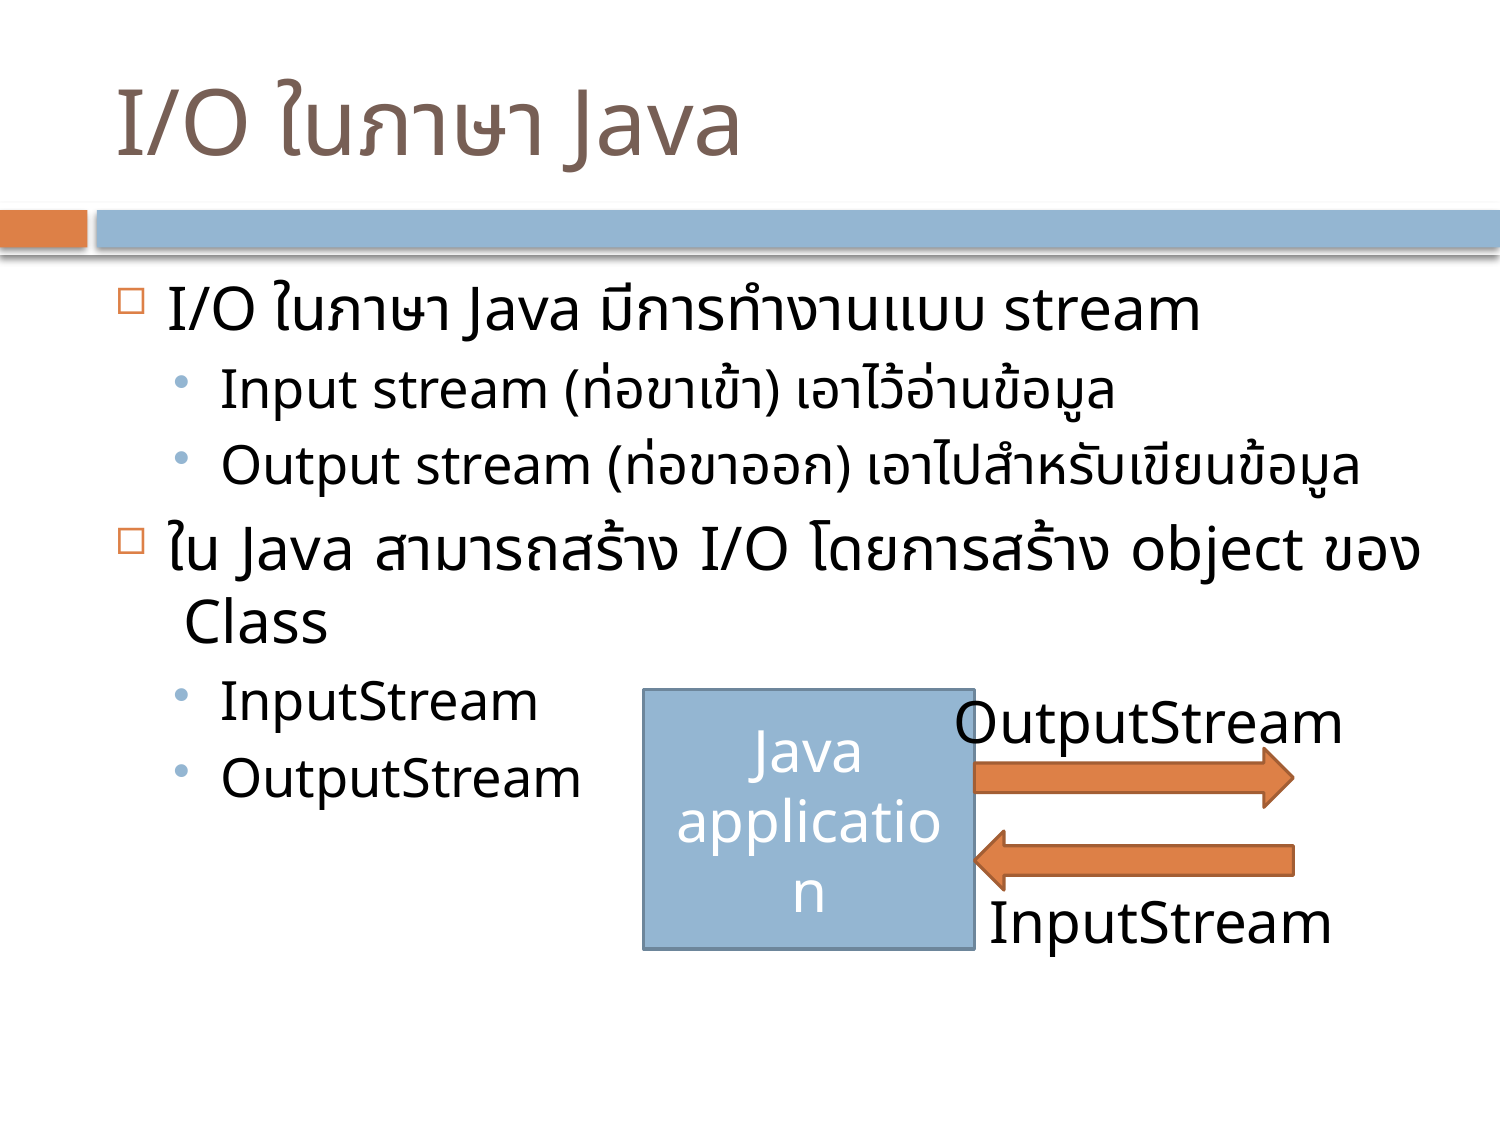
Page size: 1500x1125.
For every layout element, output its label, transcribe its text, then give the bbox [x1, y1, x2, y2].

text_box [973, 829, 1295, 878]
text_box OutputStream [939, 677, 1360, 763]
title I/O ในภาษา Java [100, 37, 1438, 200]
text_box Java application [642, 688, 976, 951]
text_box InputStream [975, 878, 1349, 963]
list I/O ในภาษา Java มีการทำงานแบบ stream Input stream (ท่อขาเข้า) เอาไว้อ่านข้อมูล Output stream (ท่อขาออก) เอาไปสำหรับเขียนข้อมูล ใน Java สามารถสร้าง I/O โดยการสร้าง object ของ Class InputStream OutputStream [100, 262, 1438, 1000]
text_box [972, 763, 1295, 809]
